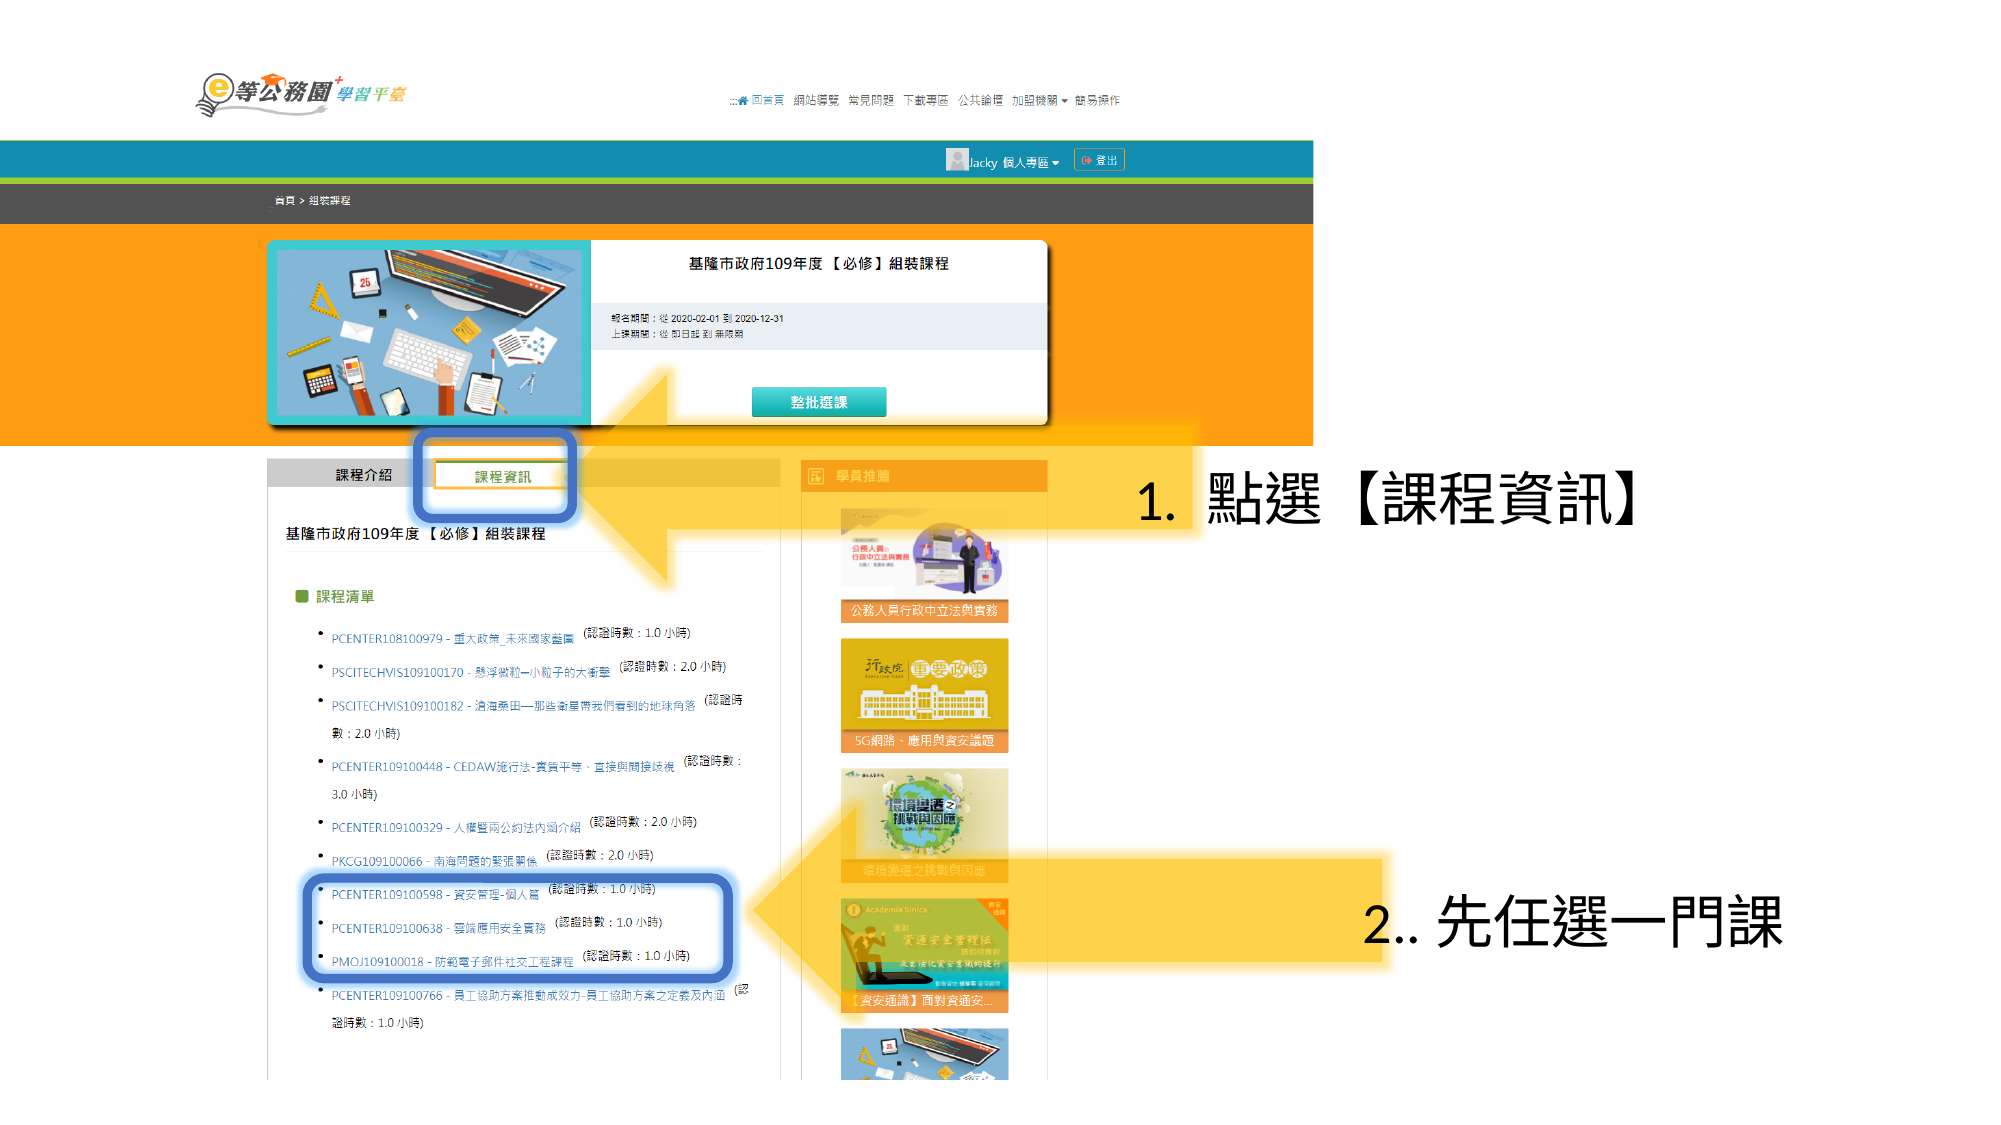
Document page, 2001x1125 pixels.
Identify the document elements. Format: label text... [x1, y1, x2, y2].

picture [0, 45, 1314, 1080]
text_box 1. 點選【課程資訊】 [1314, 454, 1688, 540]
text_box 2..先任選一門課 [1347, 878, 1800, 964]
text_box [1314, 858, 1383, 962]
